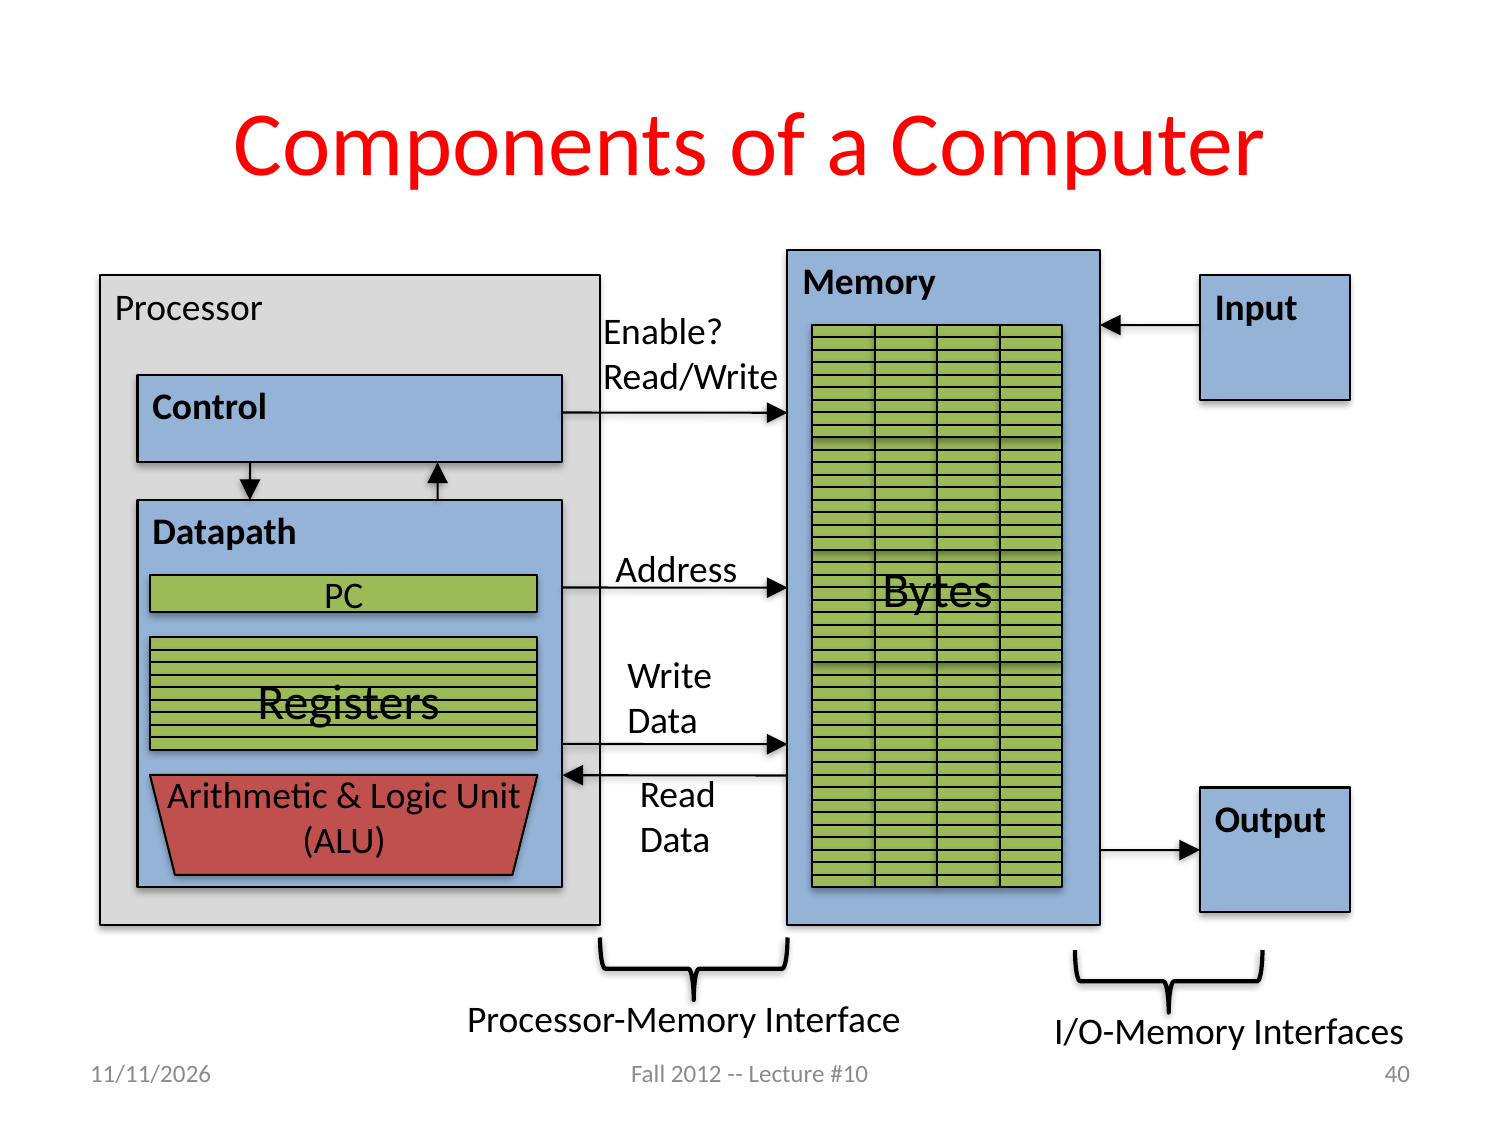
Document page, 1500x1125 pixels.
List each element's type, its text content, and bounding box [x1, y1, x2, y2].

slide_number 40 [1074, 1065, 1425, 1103]
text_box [99, 274, 601, 926]
title Components of a Computer [75, 45, 1425, 233]
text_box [1099, 787, 1351, 913]
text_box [449, 299, 919, 1049]
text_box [1099, 274, 1351, 401]
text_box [923, 324, 1063, 888]
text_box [149, 574, 444, 876]
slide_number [75, 1042, 425, 1103]
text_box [1037, 949, 1422, 1061]
footer Fall 2012 -- Lecture #10 [512, 1042, 988, 1103]
text_box Memory [787, 249, 1101, 926]
